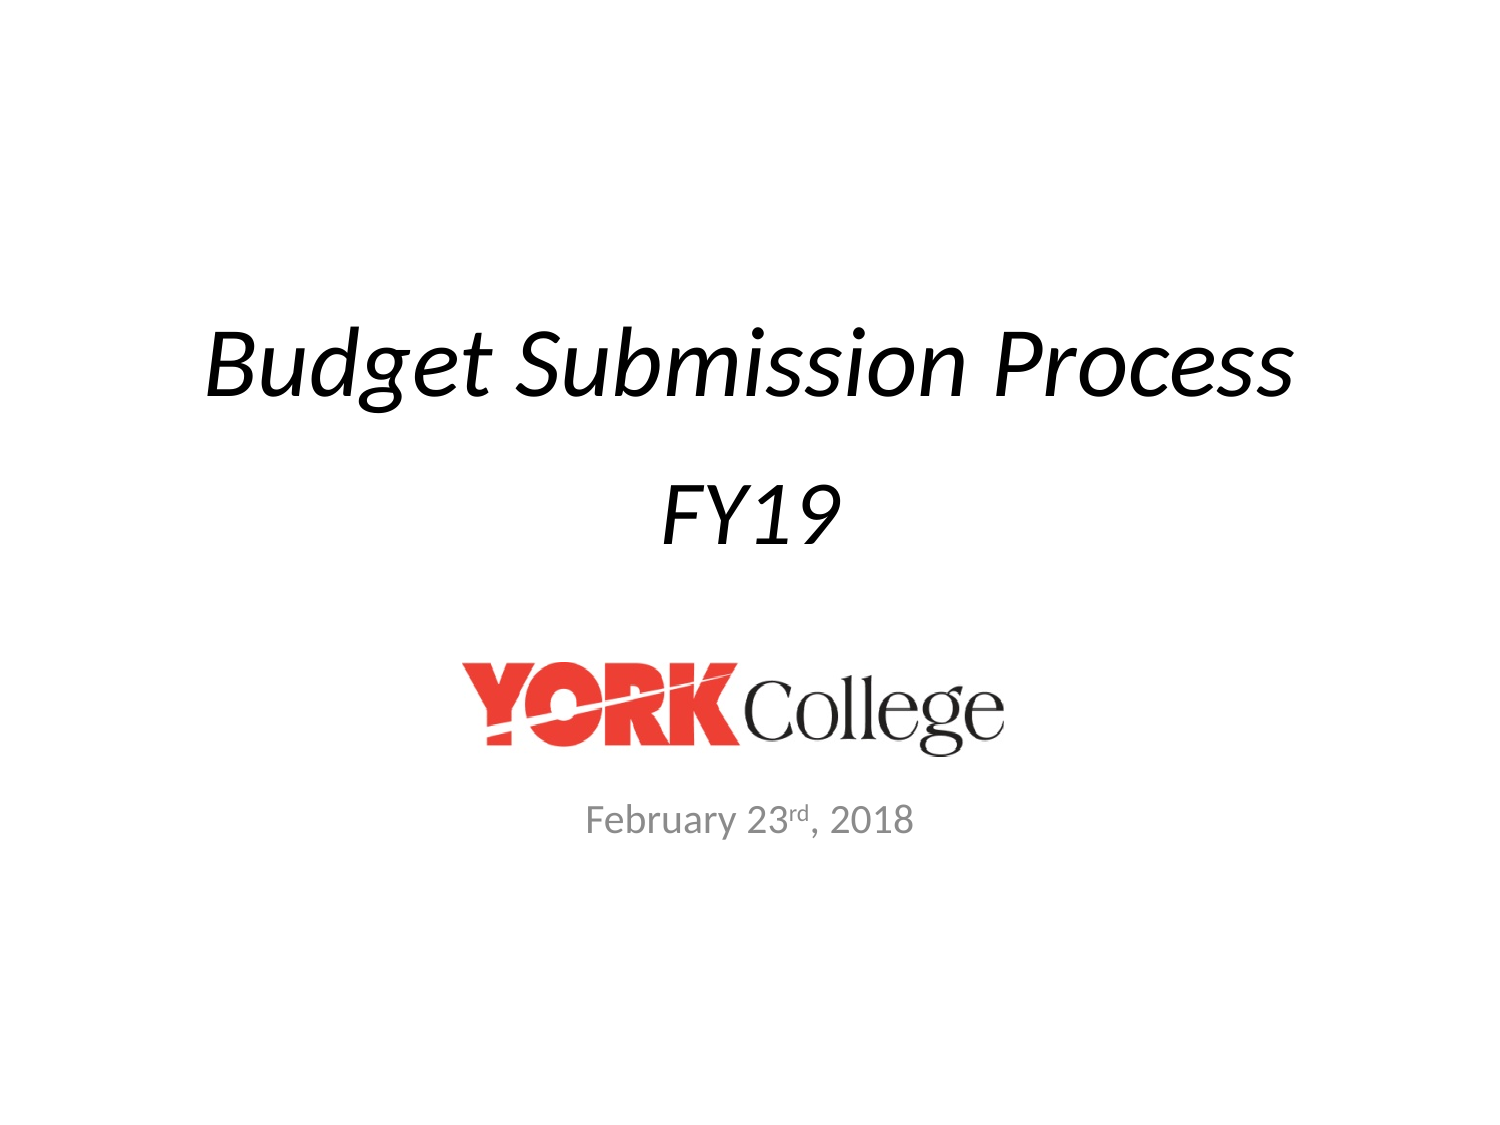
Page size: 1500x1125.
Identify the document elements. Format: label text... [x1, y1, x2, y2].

title Budget Submission Process [0, 262, 1500, 387]
subtitle February 23rd, 2018 [0, 637, 1500, 925]
text_box FY19 [0, 387, 1500, 629]
picture [462, 662, 1005, 757]
